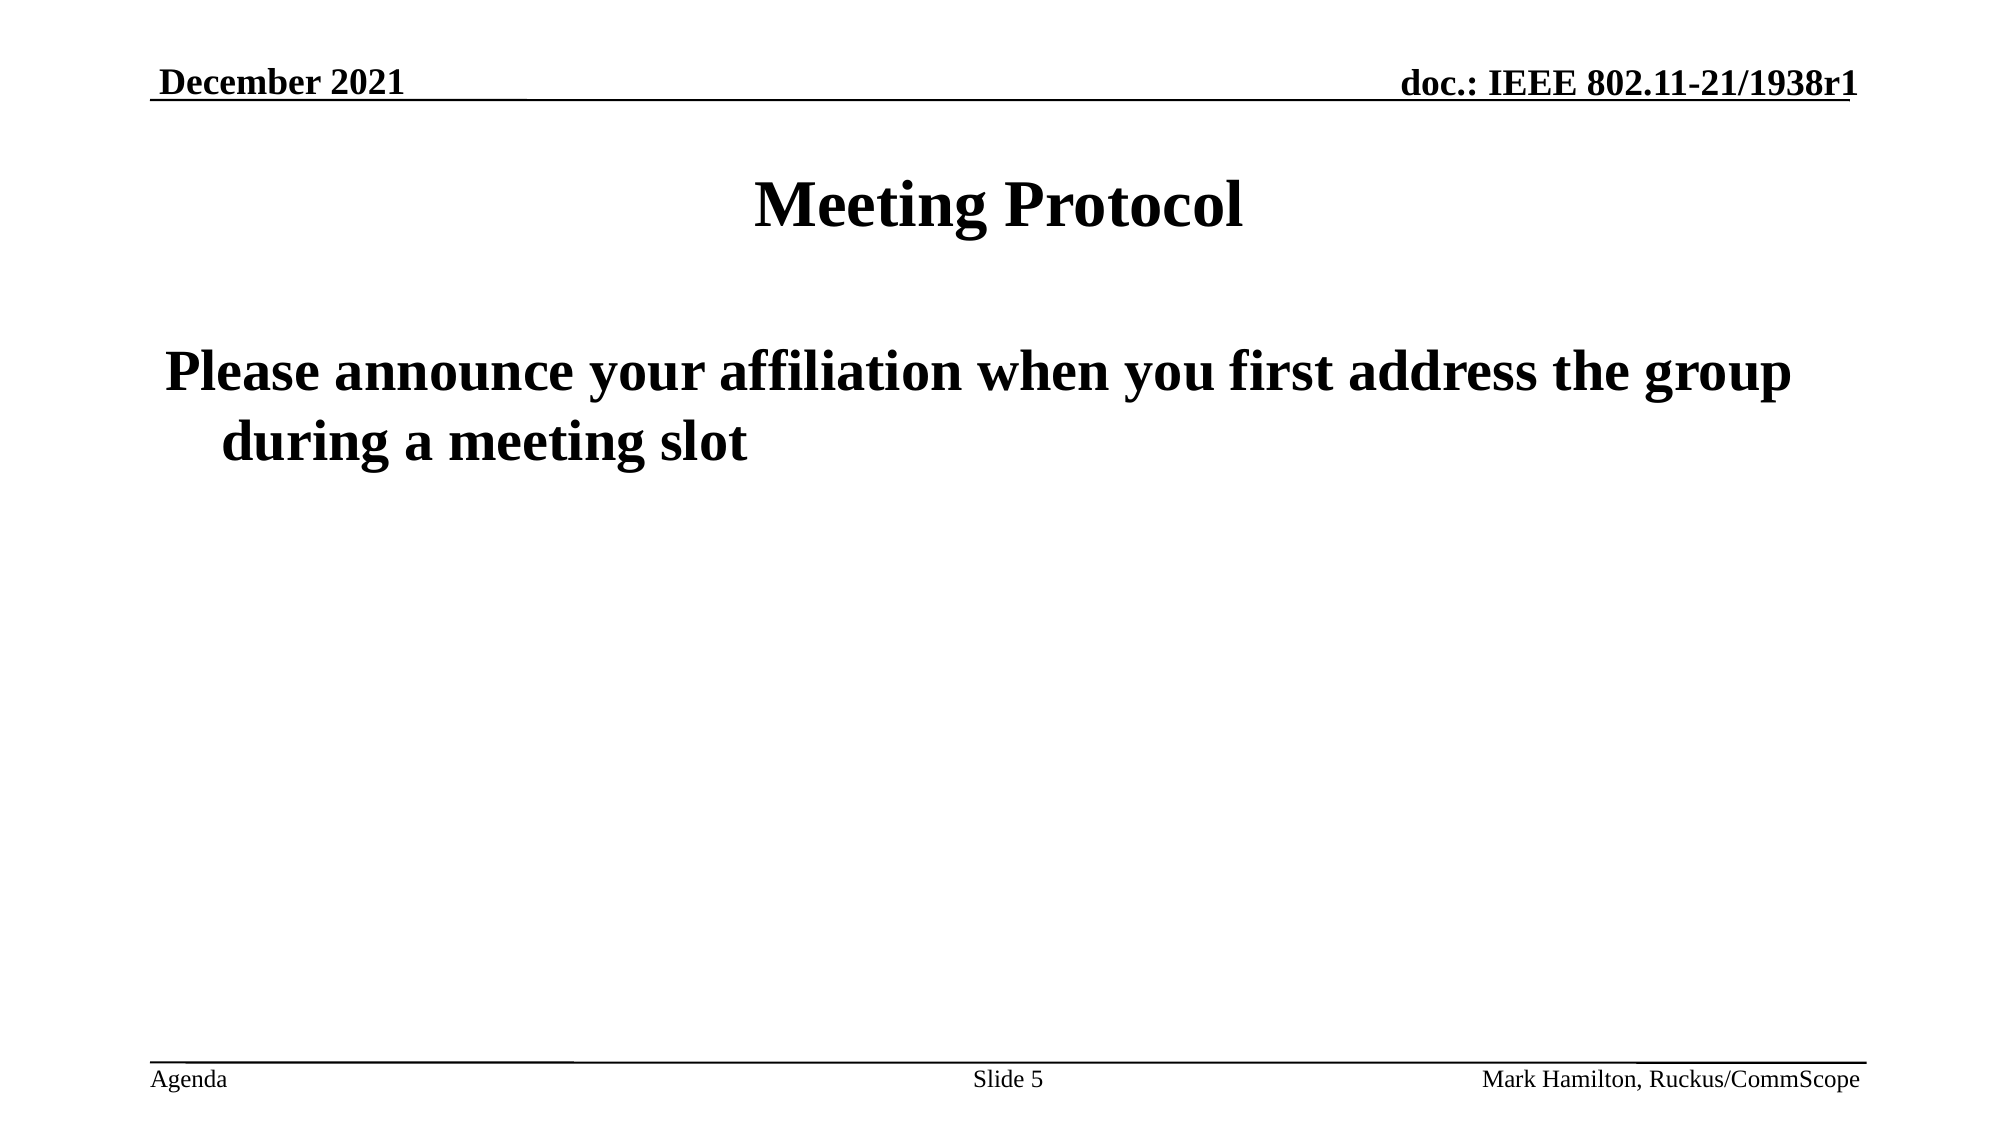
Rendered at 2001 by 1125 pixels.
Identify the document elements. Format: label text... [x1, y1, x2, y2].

slide_number Slide 5 [950, 1061, 1067, 1123]
list Please announce your affiliation when you first address the group during a meeting slot [149, 324, 1850, 1000]
title Meeting Protocol [149, 112, 1850, 288]
